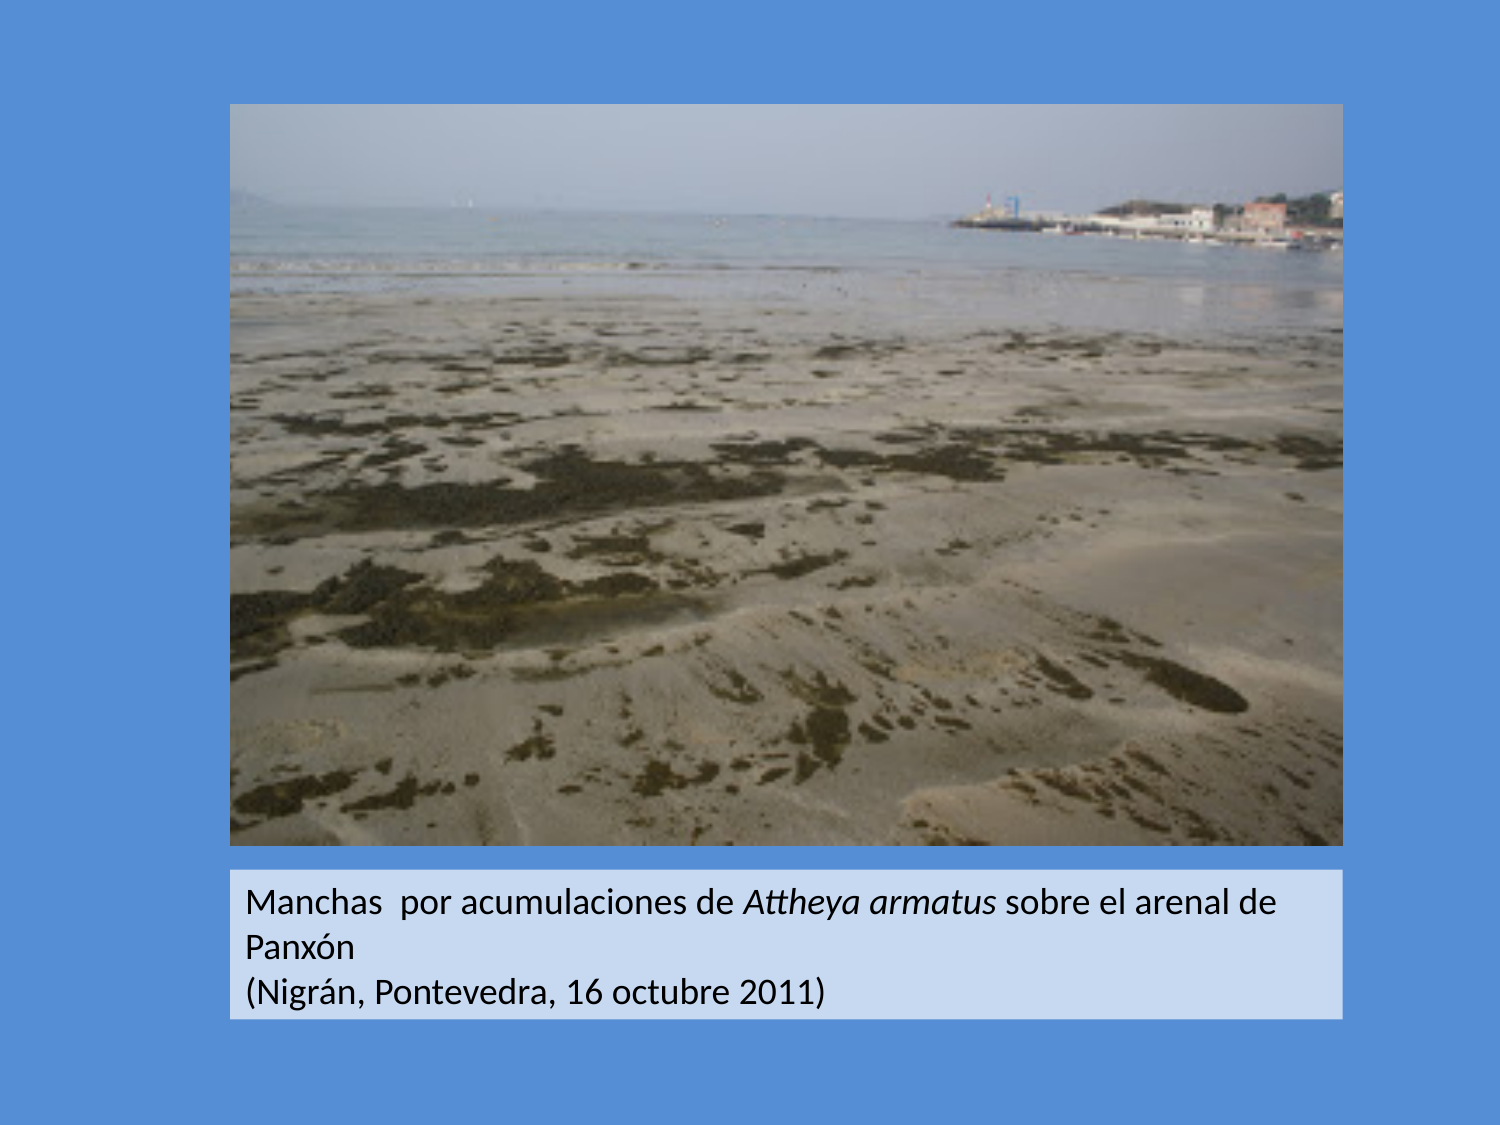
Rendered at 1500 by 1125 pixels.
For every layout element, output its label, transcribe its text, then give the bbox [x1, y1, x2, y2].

picture [229, 104, 1343, 846]
text_box Manchas por acumulaciones de Attheya armatus sobre el arenal de Panxón (Nigrán, Pontevedra, 16 octubre 2011) [230, 869, 1343, 1020]
